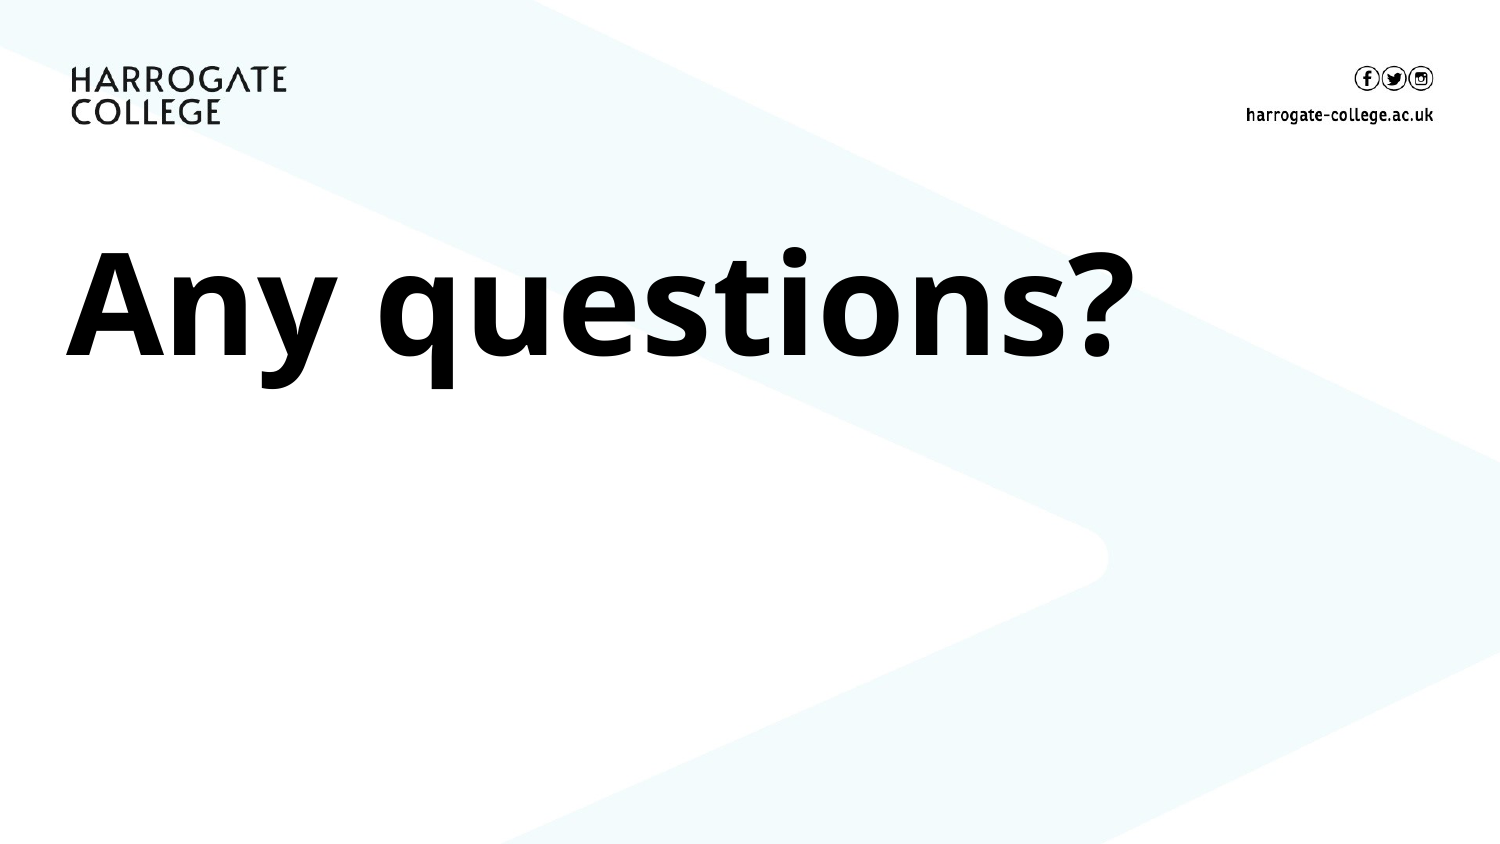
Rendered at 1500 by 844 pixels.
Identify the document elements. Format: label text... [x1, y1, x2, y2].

picture [0, 0, 1500, 844]
list Any questions? [51, 189, 1449, 750]
